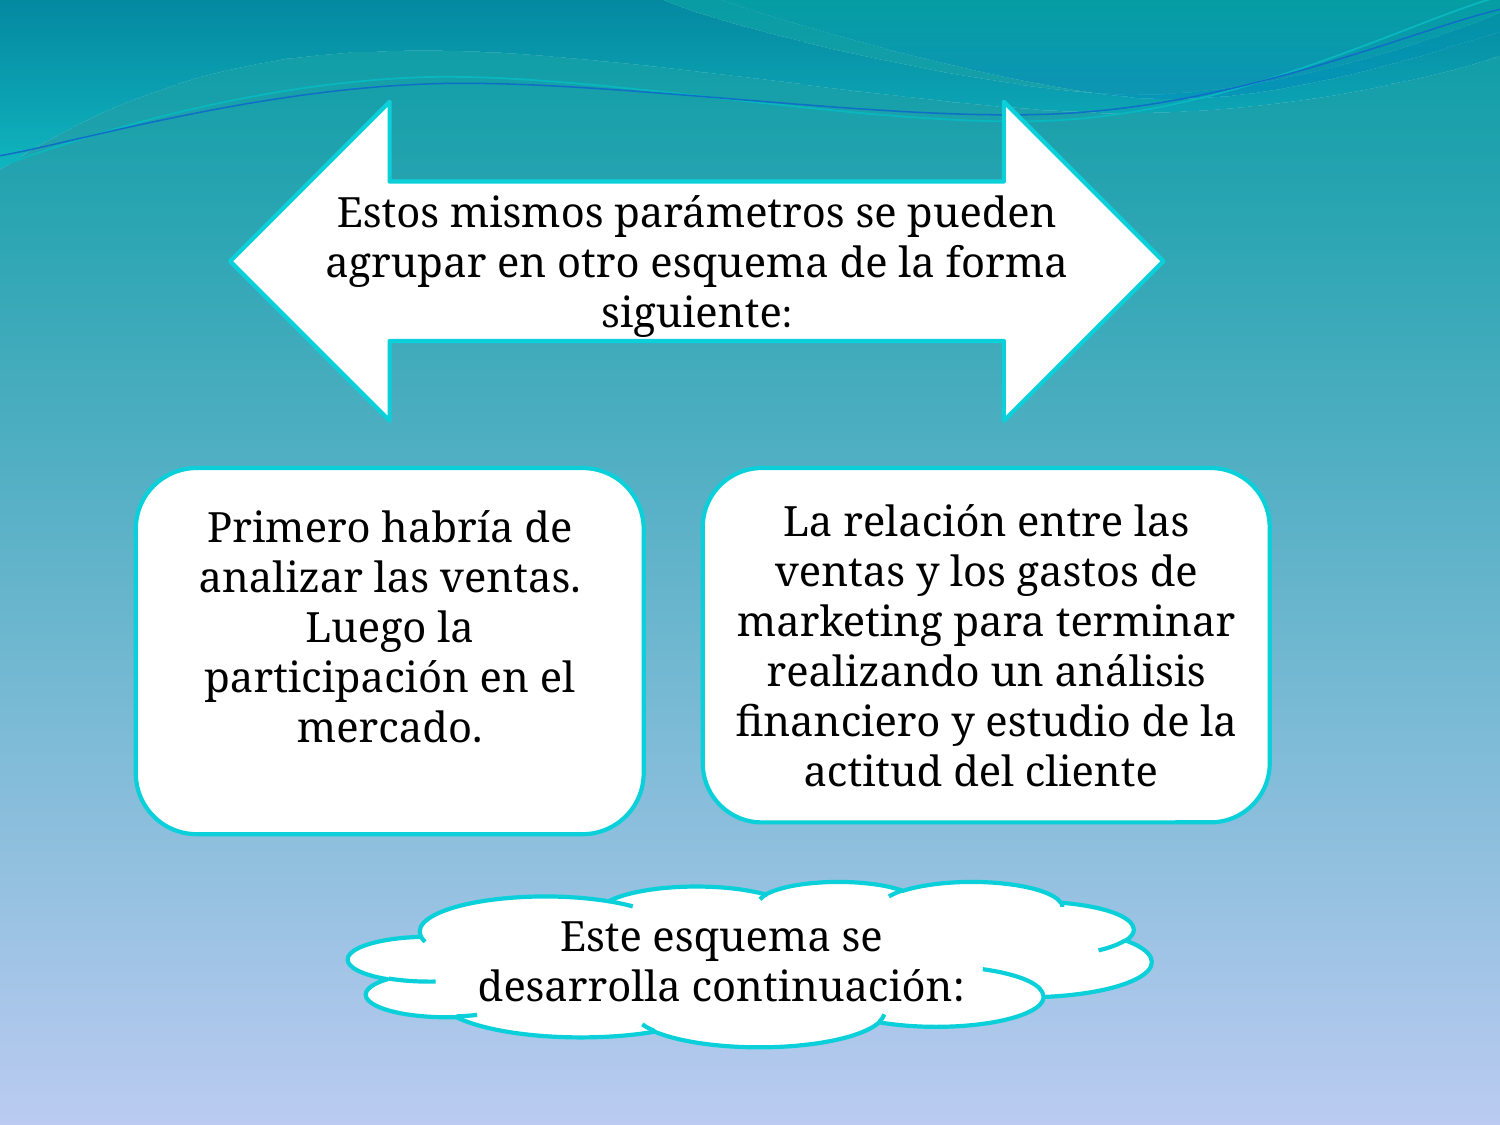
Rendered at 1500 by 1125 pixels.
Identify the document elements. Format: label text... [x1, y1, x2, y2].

text_box La relación entre las ventas y los gastos de marketing para terminar realizando un análisis financiero y estudio de la actitud del cliente [700, 465, 1272, 825]
text_box Este esquema se desarrolla continuación: [345, 879, 1154, 1050]
text_box Estos mismos parámetros se pueden agrupar en otro esquema de la forma siguiente: [228, 99, 1166, 423]
text_box Primero habría de analizar las ventas. Luego la participación en el mercado. [133, 465, 646, 837]
